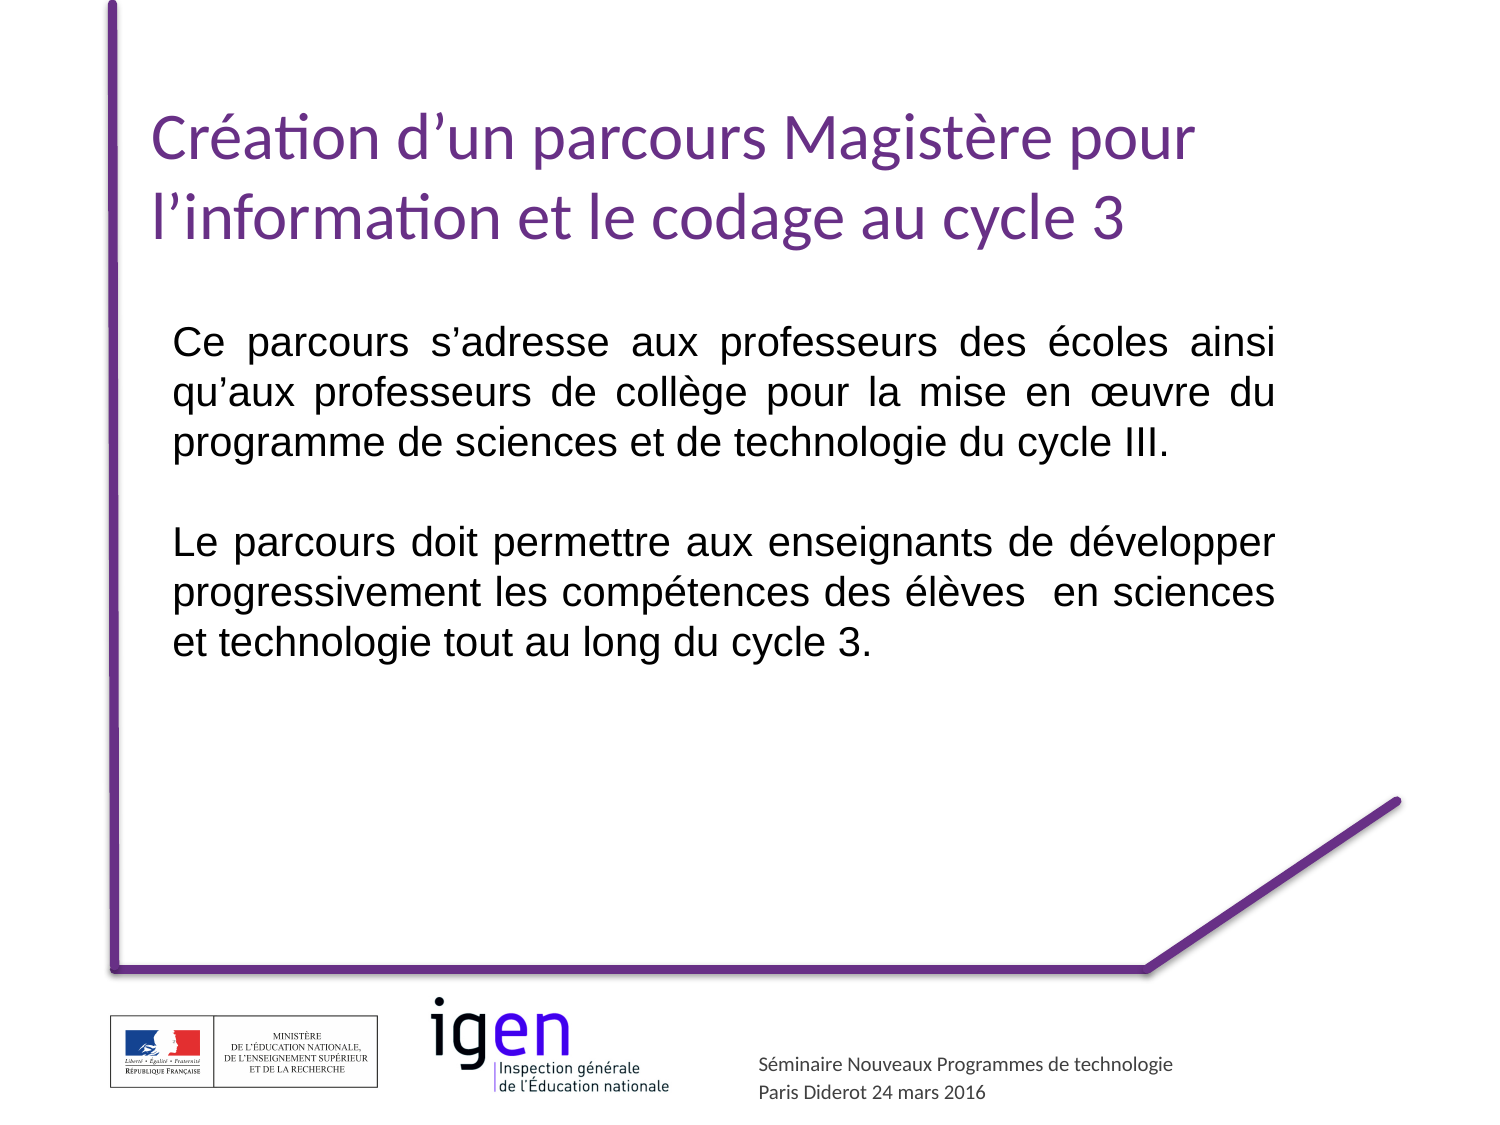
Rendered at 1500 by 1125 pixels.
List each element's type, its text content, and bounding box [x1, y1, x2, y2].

text_box Ce parcours s’adresse aux professeurs des écoles ainsi qu’aux professeurs de collège pour la mise en œuvre du programme de sciences et de technologie du cycle III. Le parcours doit permettre aux enseignants de développer progressivement les compétences des élèves en sciences et technologie tout au long du cycle 3. [157, 307, 1292, 673]
picture [428, 994, 672, 1094]
list Création d’un parcours Magistère pour l’information et le codage au cycle 3 [136, 85, 1382, 291]
picture [108, 1013, 380, 1090]
